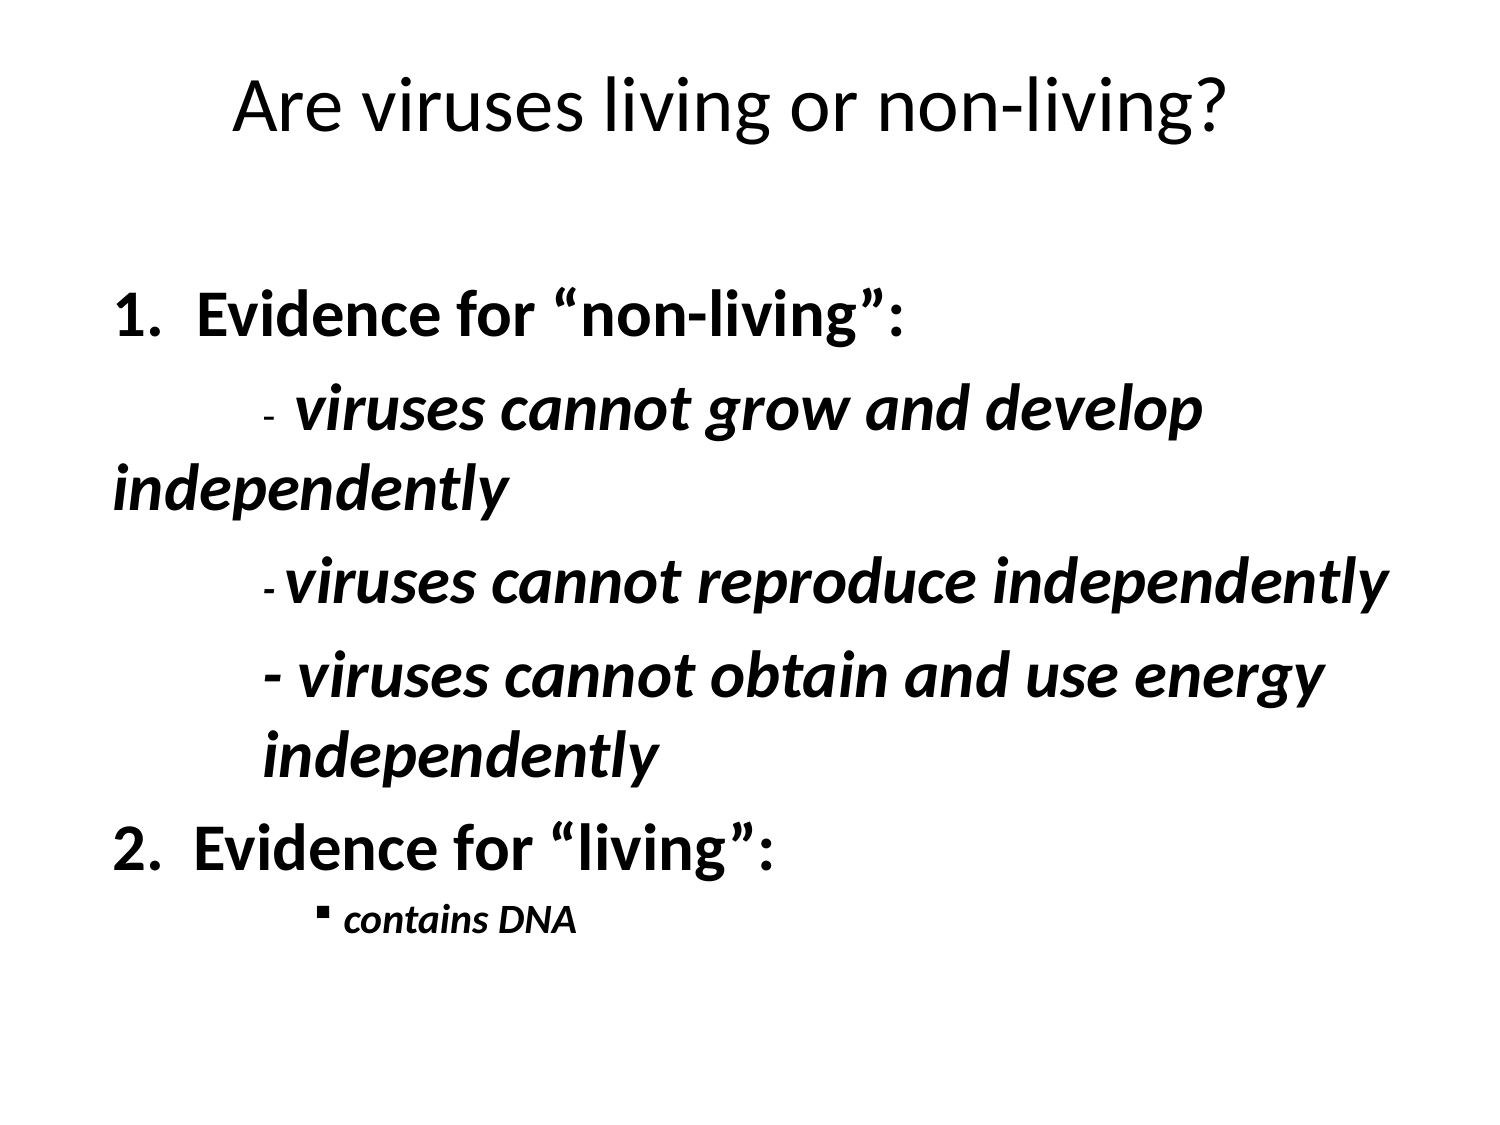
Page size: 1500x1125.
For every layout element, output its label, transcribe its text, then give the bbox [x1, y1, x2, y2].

title Are viruses living or non-living? [75, 45, 1425, 233]
list Evidence for “non-living”: - viruses cannot grow and develop independently - viruses cannot reproduce independently - viruses cannot obtain and use energy independently 2. Evidence for “living”: contains DNA [75, 262, 1425, 1005]
